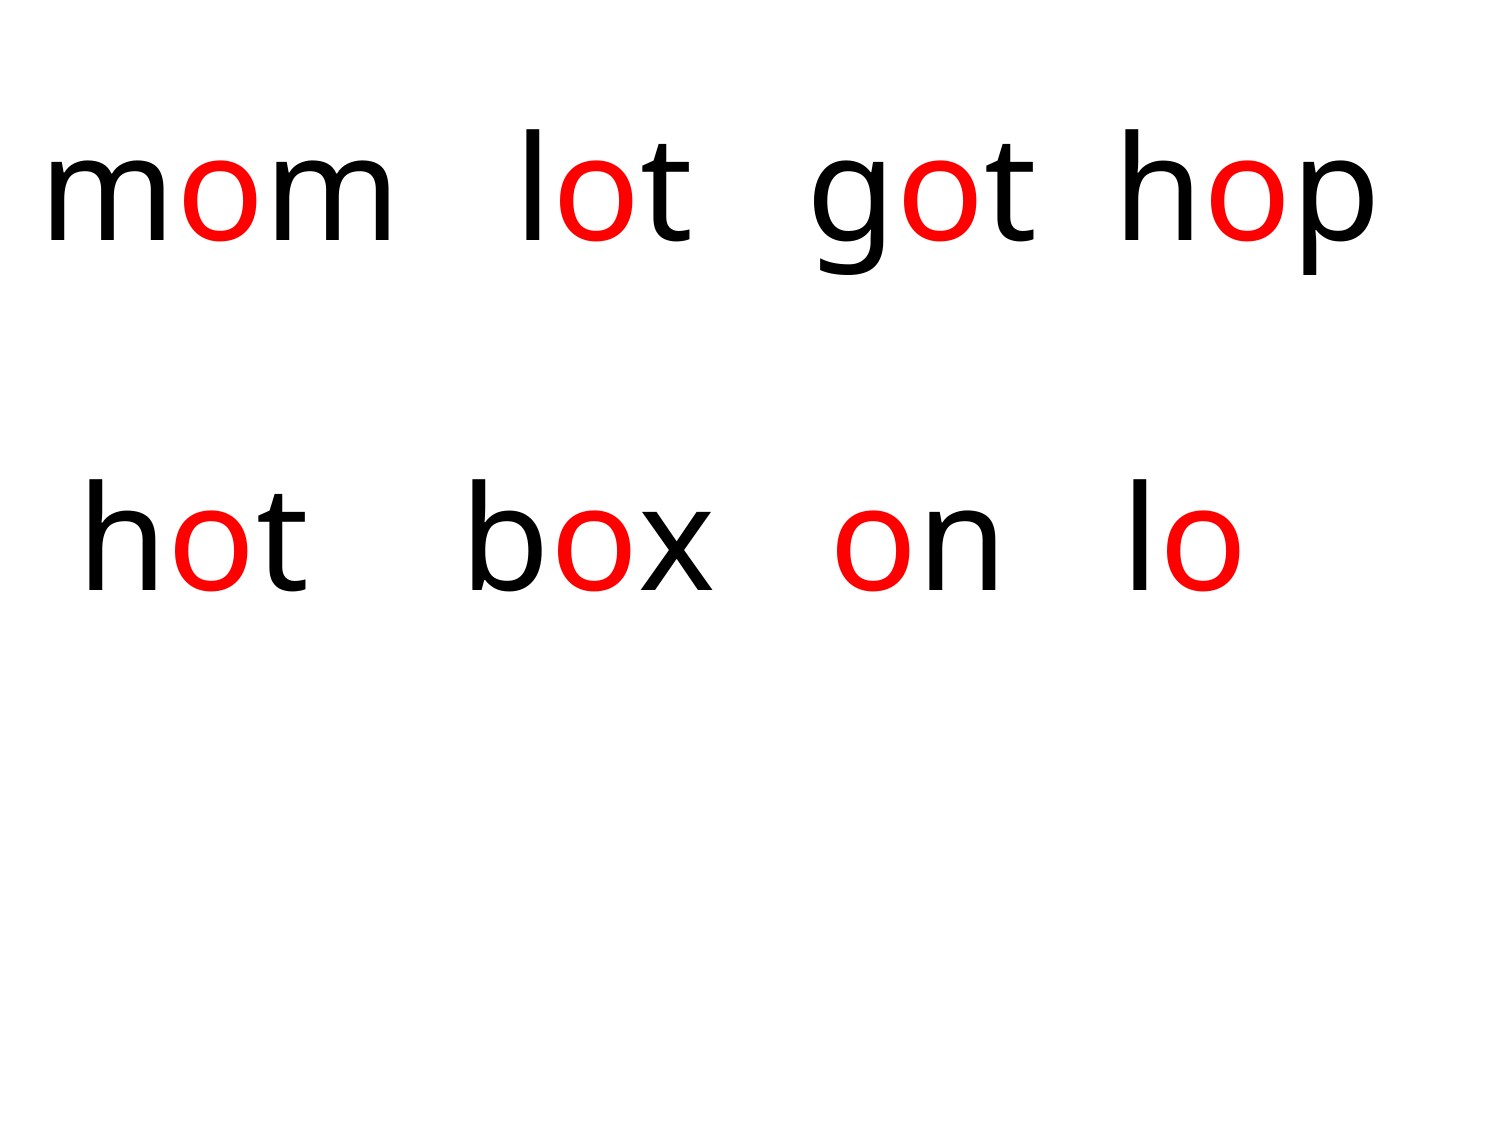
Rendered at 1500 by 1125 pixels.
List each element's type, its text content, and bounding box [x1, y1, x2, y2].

text_box mom lot got hop hot box on lo [25, 87, 1485, 802]
